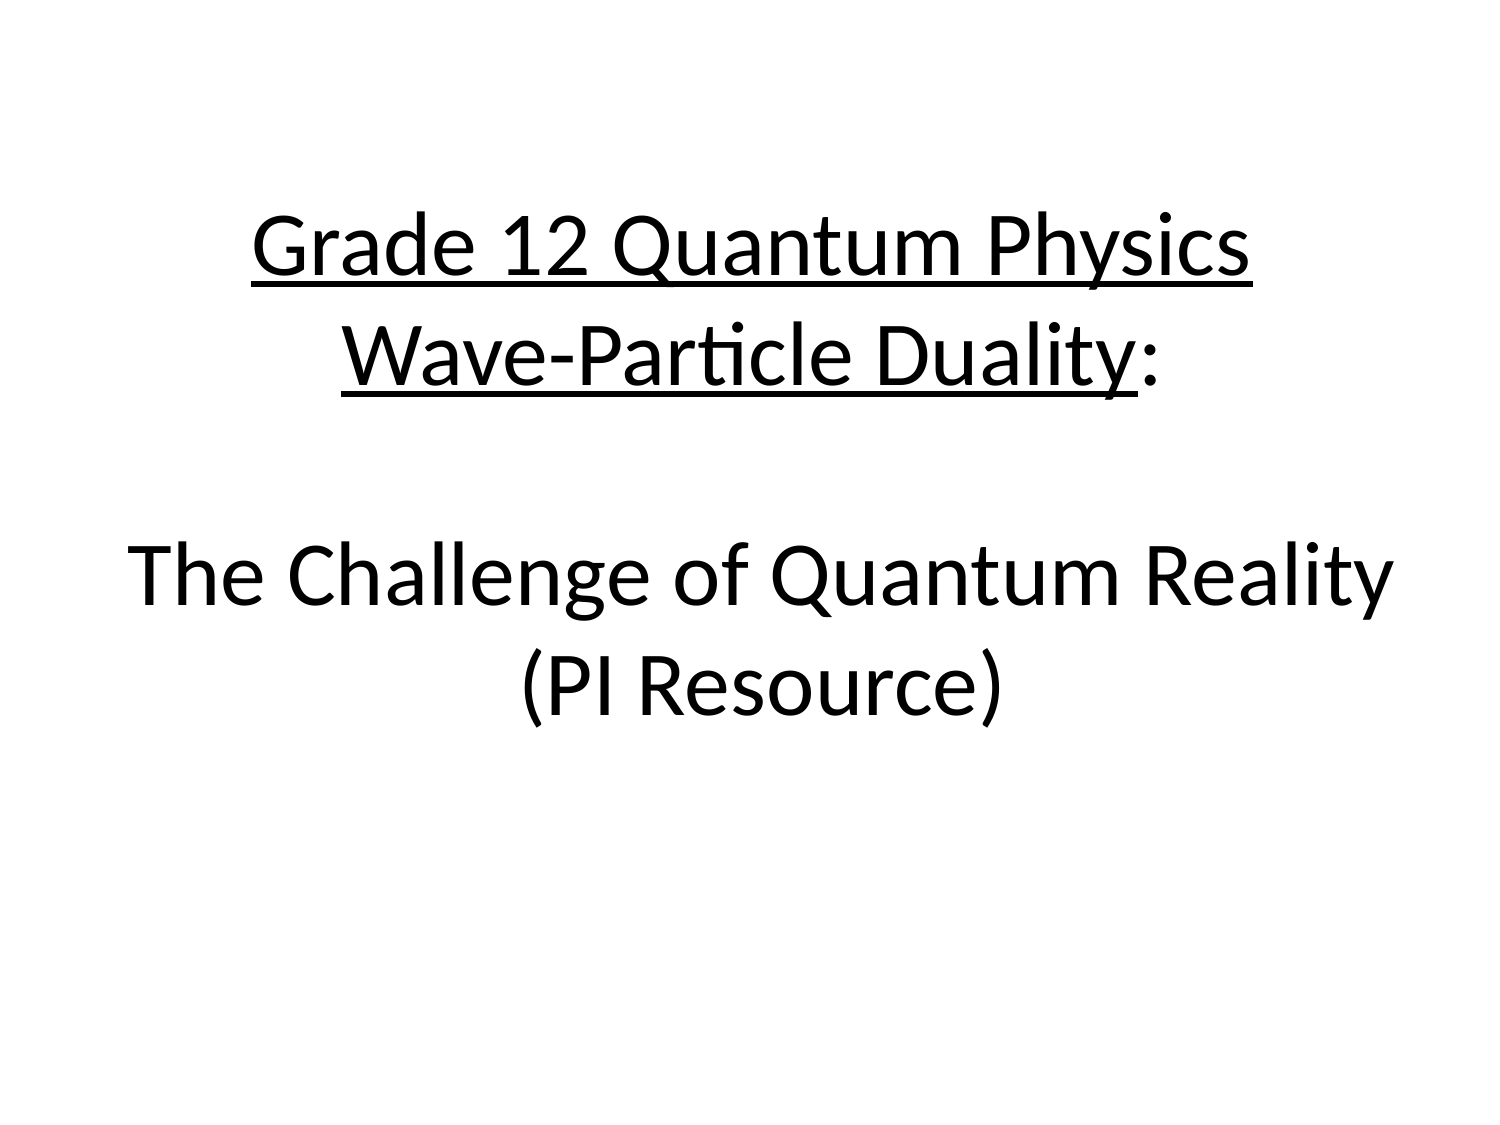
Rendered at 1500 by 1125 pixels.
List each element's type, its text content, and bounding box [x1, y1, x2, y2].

title Grade 12 Quantum Physics Wave-Particle Duality: The Challenge of Quantum Reality (PI Resource) [75, 87, 1450, 1050]
